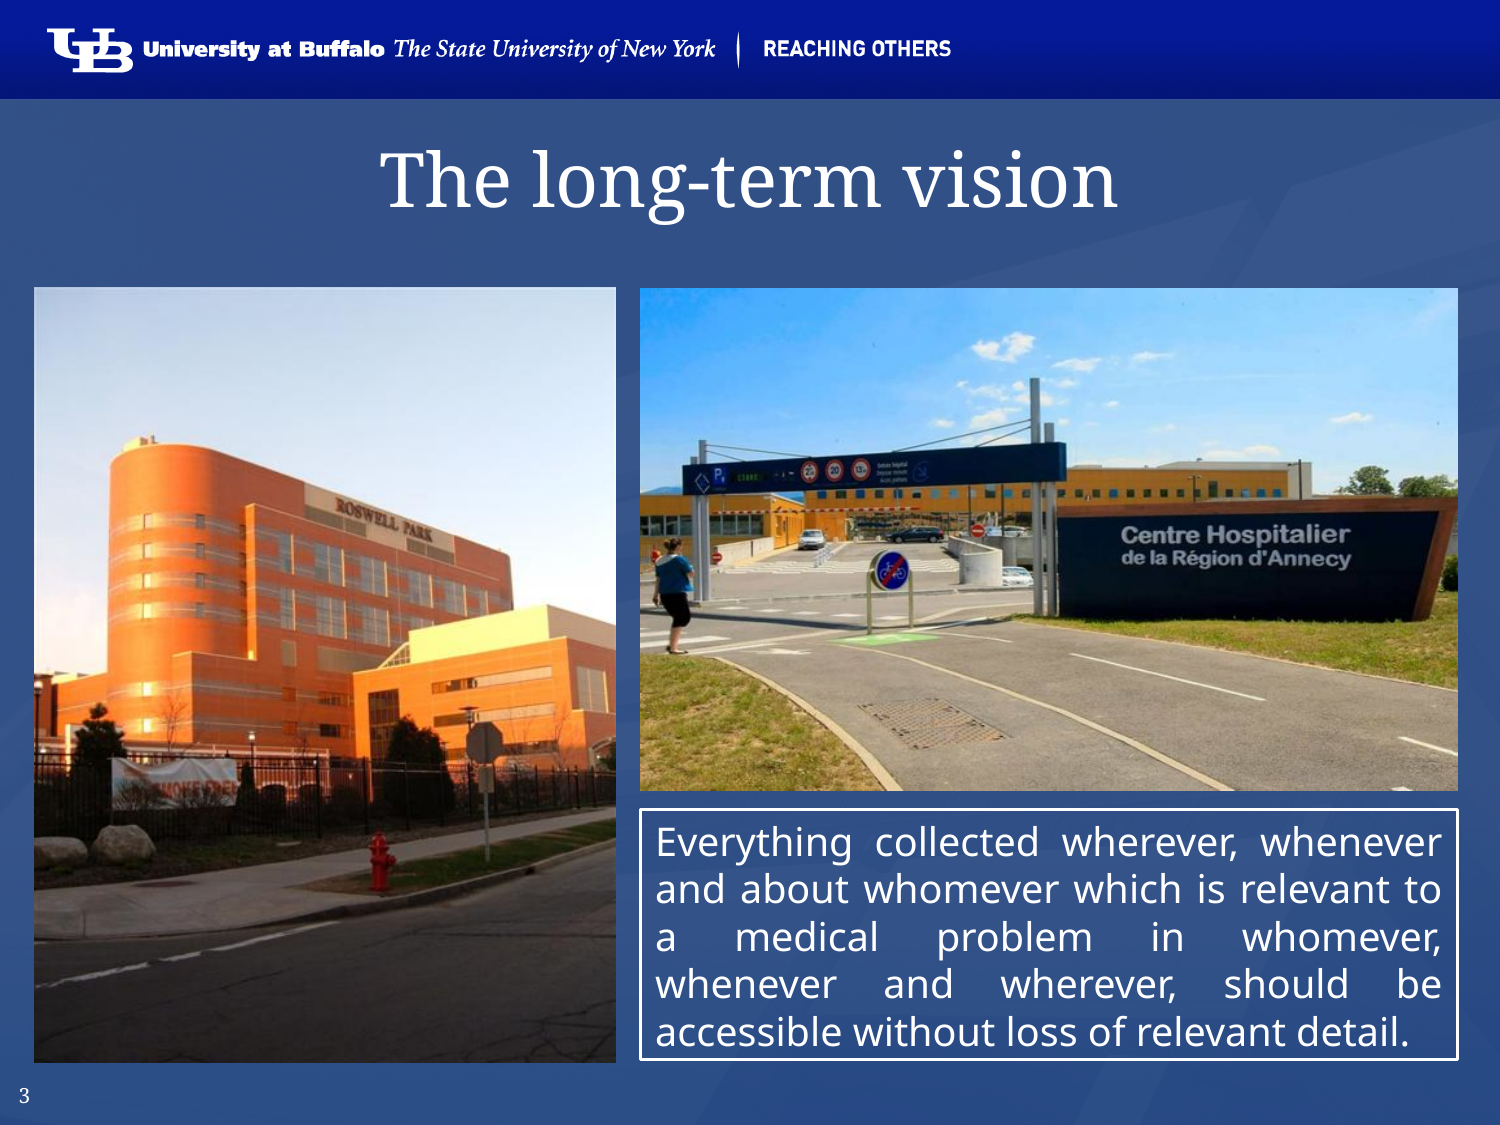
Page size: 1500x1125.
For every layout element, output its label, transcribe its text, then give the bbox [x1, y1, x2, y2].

picture [0, 0, 1500, 99]
picture [640, 288, 1459, 792]
title The long-term vision [37, 125, 1463, 250]
picture [34, 287, 616, 1063]
list Everything collected wherever, whenever and about whomever which is relevant to a medical problem in whomever, whenever and wherever, should be accessible without loss of relevant detail. [640, 809, 1458, 1060]
